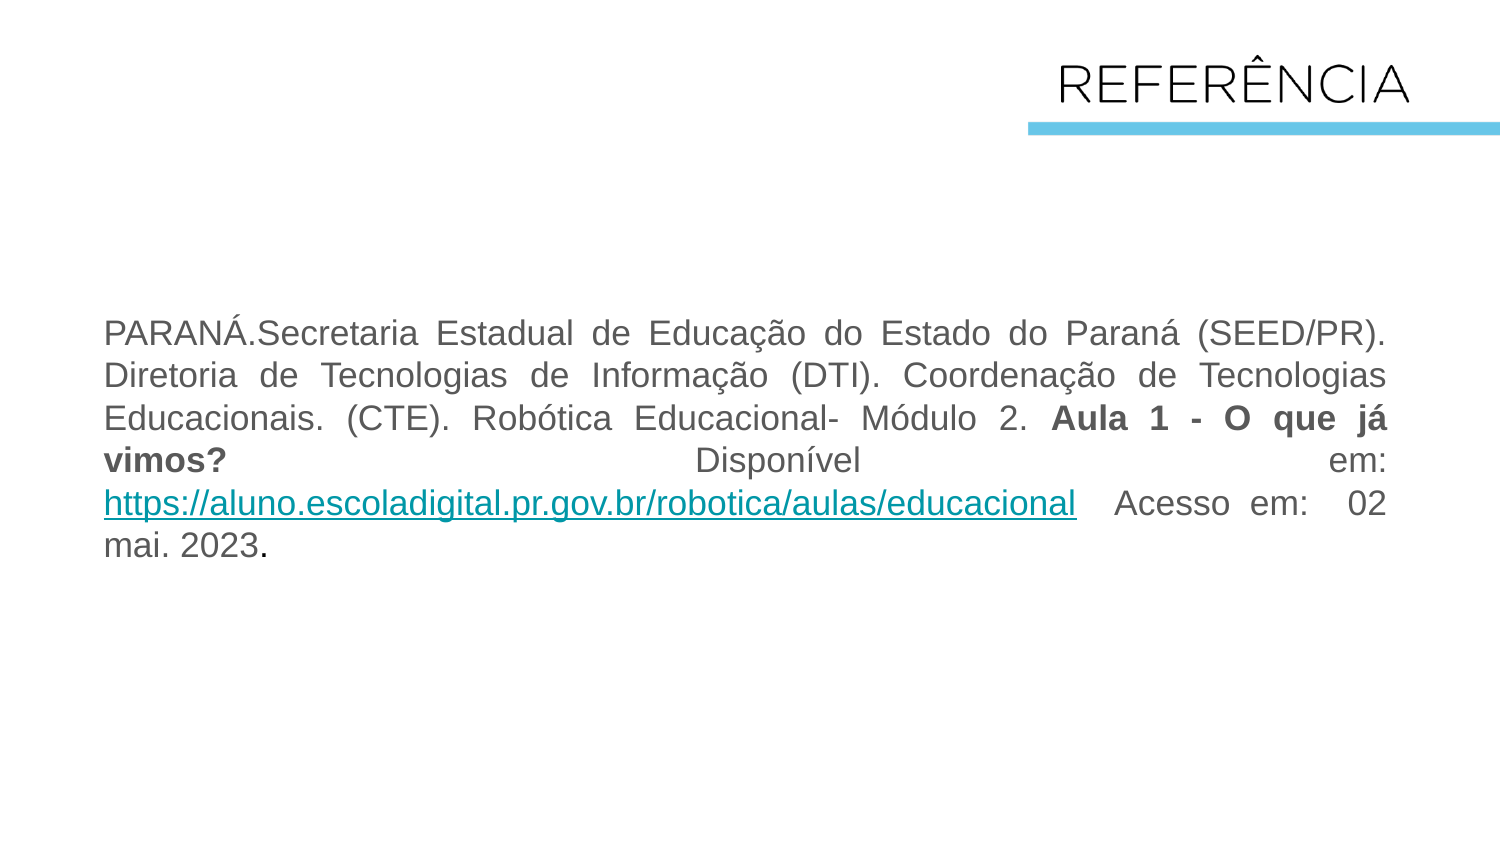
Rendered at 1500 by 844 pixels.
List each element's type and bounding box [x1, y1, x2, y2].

picture [74, 0, 1500, 794]
